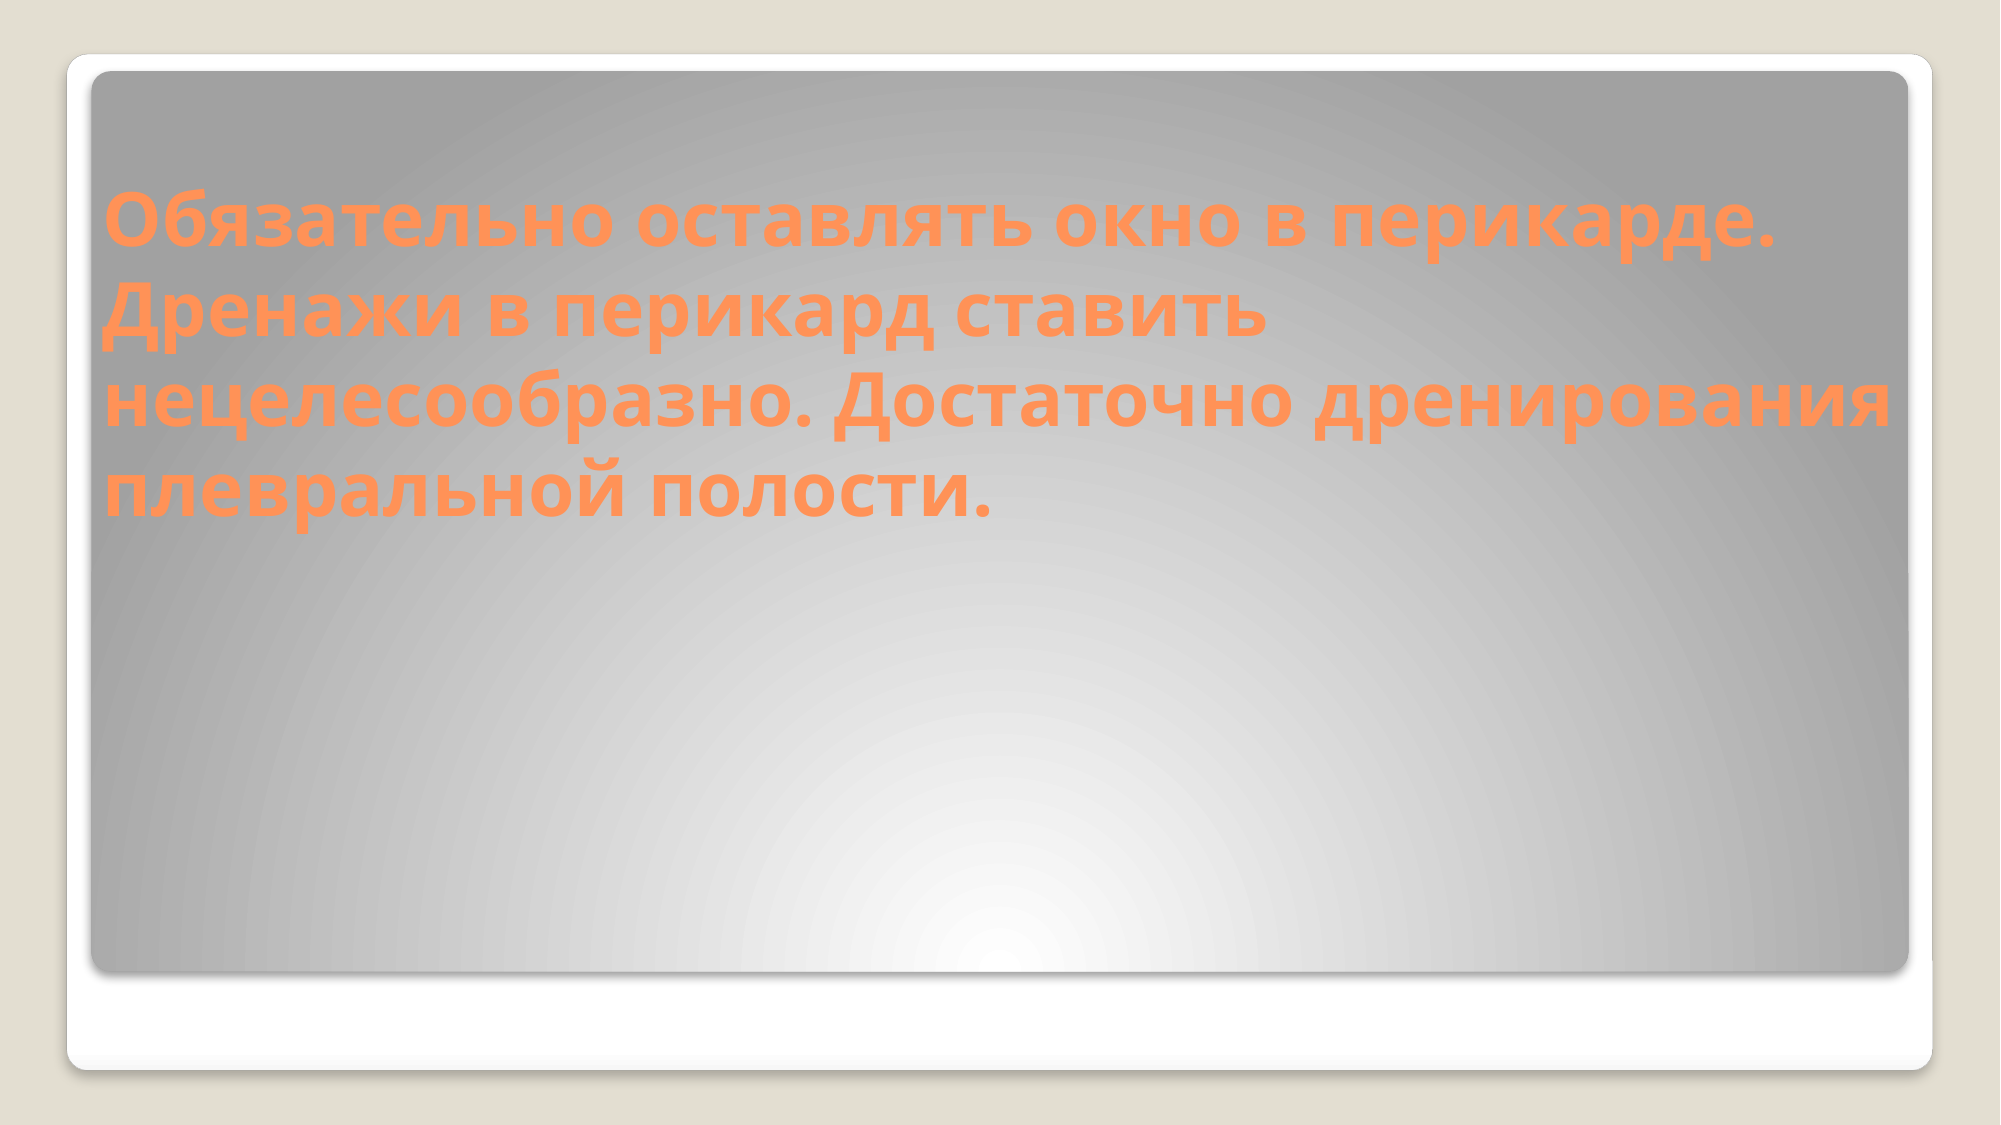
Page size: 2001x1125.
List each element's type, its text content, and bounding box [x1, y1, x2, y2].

title Обязательно оставлять окно в перикарде. Дренажи в перикард ставить нецелесообразно. Достаточно дренирования плевральной полости. [87, 85, 1933, 630]
